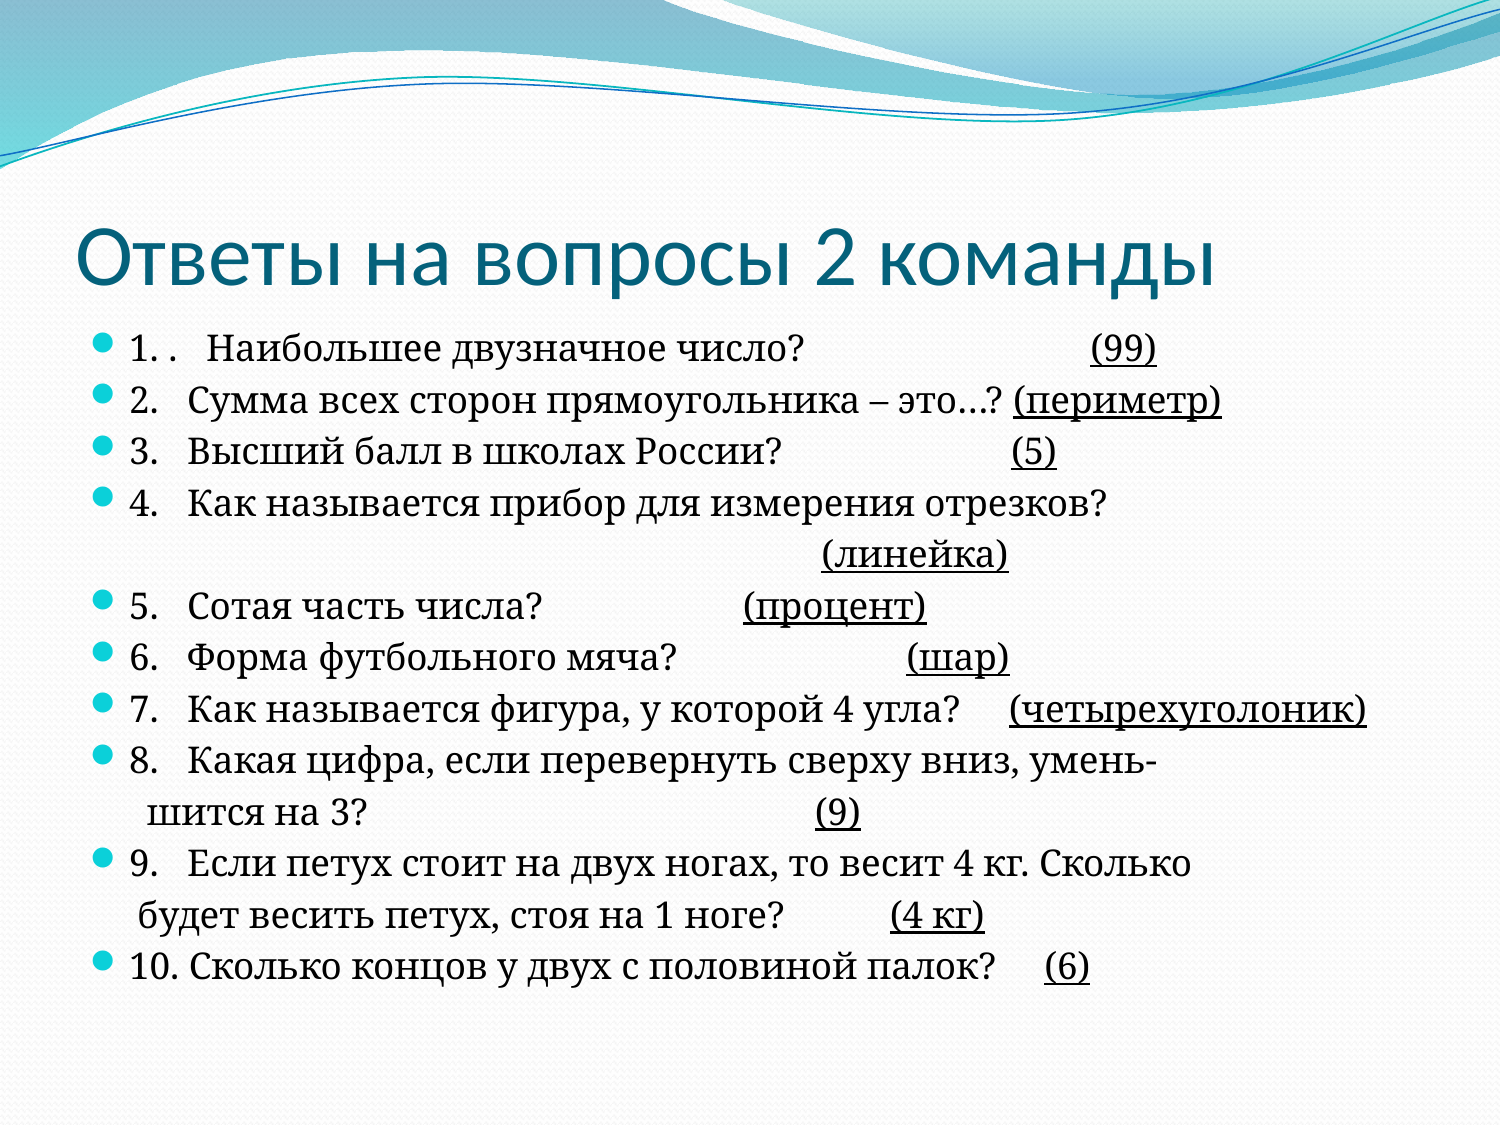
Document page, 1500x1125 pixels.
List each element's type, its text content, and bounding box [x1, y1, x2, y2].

list 1. . Наибольшее двузначное число? (99) 2. Сумма всех сторон прямоугольника – это…? (периметр) 3. Высший балл в школах России? (5) 4. Как называется прибор для измерения отрезков? (линейка) 5. Сотая часть числа? (процент) 6. Форма футбольного мяча? (шар) 7. Как называется фигура, у которой 4 угла? (четырехуголоник) 8. Какая цифра, если перевернуть сверху вниз, умень- шится на 3? (9) 9. Если петух стоит на двух ногах, то весит 4 кг. Сколько будет весить петух, стоя на 1 ноге? (4 кг) 10. Сколько концов у двух с половиной палок? (6) [75, 317, 1425, 1038]
title Ответы на вопросы 2 команды [75, 115, 1425, 303]
